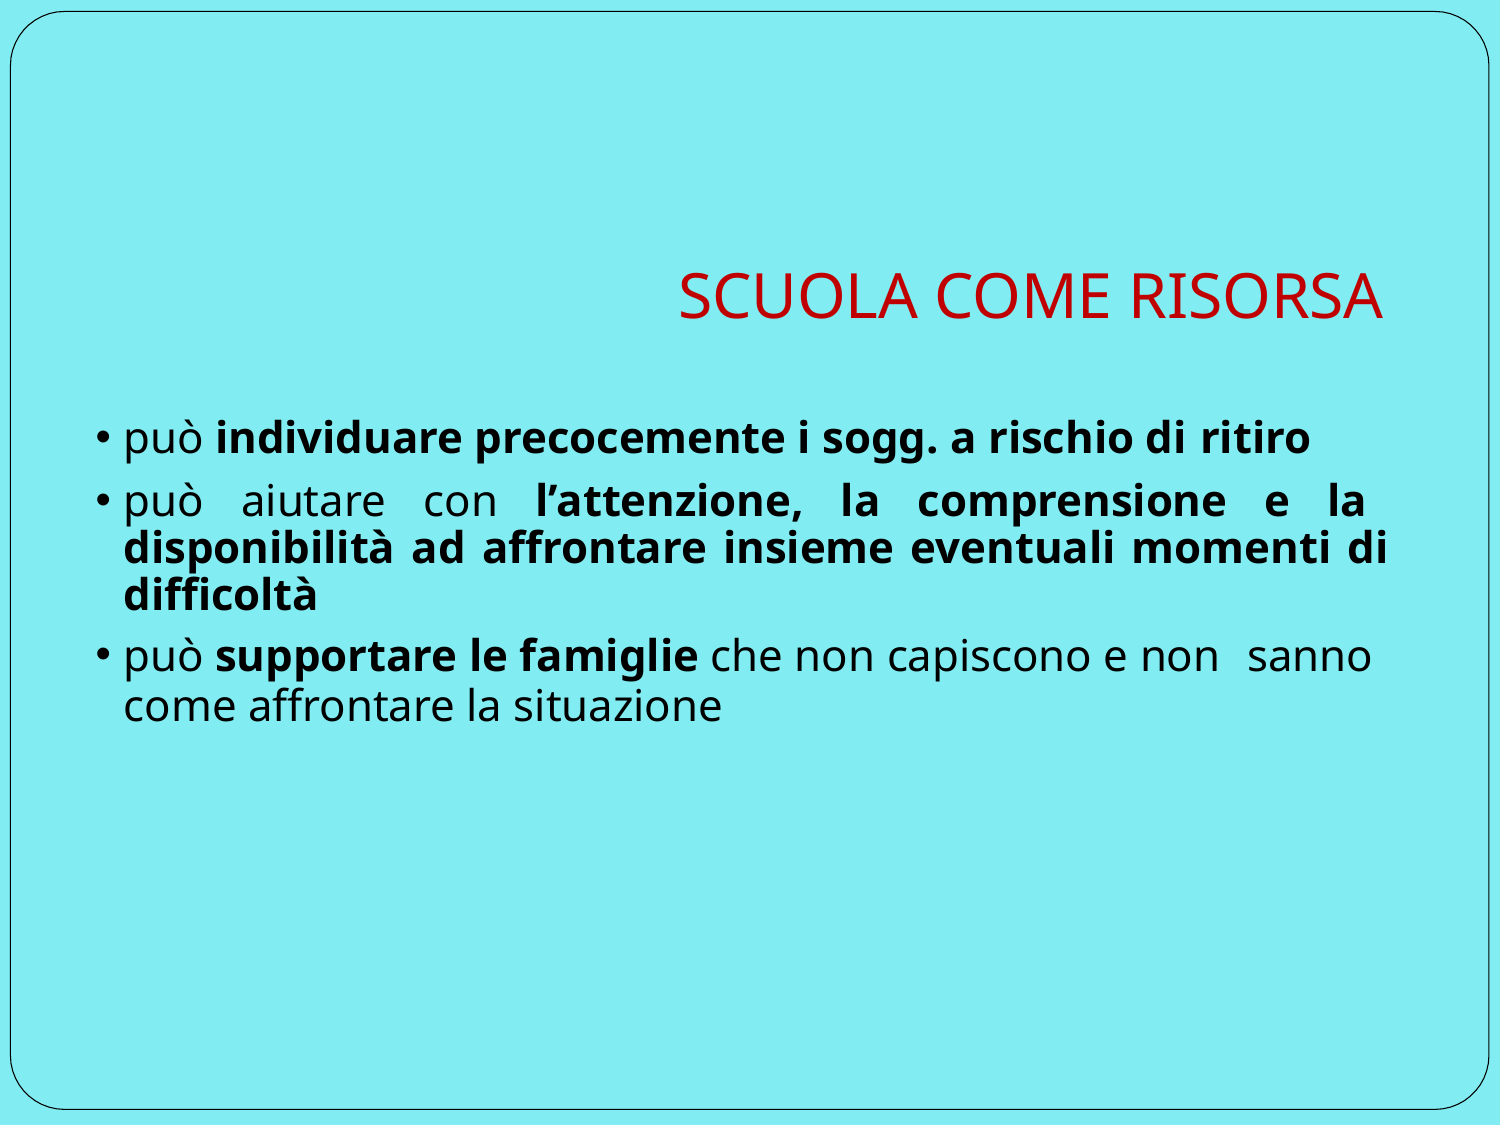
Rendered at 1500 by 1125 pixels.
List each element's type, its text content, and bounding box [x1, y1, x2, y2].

text_box può individuare precocemente i sogg. a rischio di ritiro può aiutare con l’attenzione, la comprensione e la disponibilità ad affrontare insieme eventuali momenti di difficoltà può supportare le famiglie che non capiscono e non sanno come affrontare la situazione [94, 410, 1406, 730]
title SCUOLA COME RISORSA [676, 256, 1406, 410]
